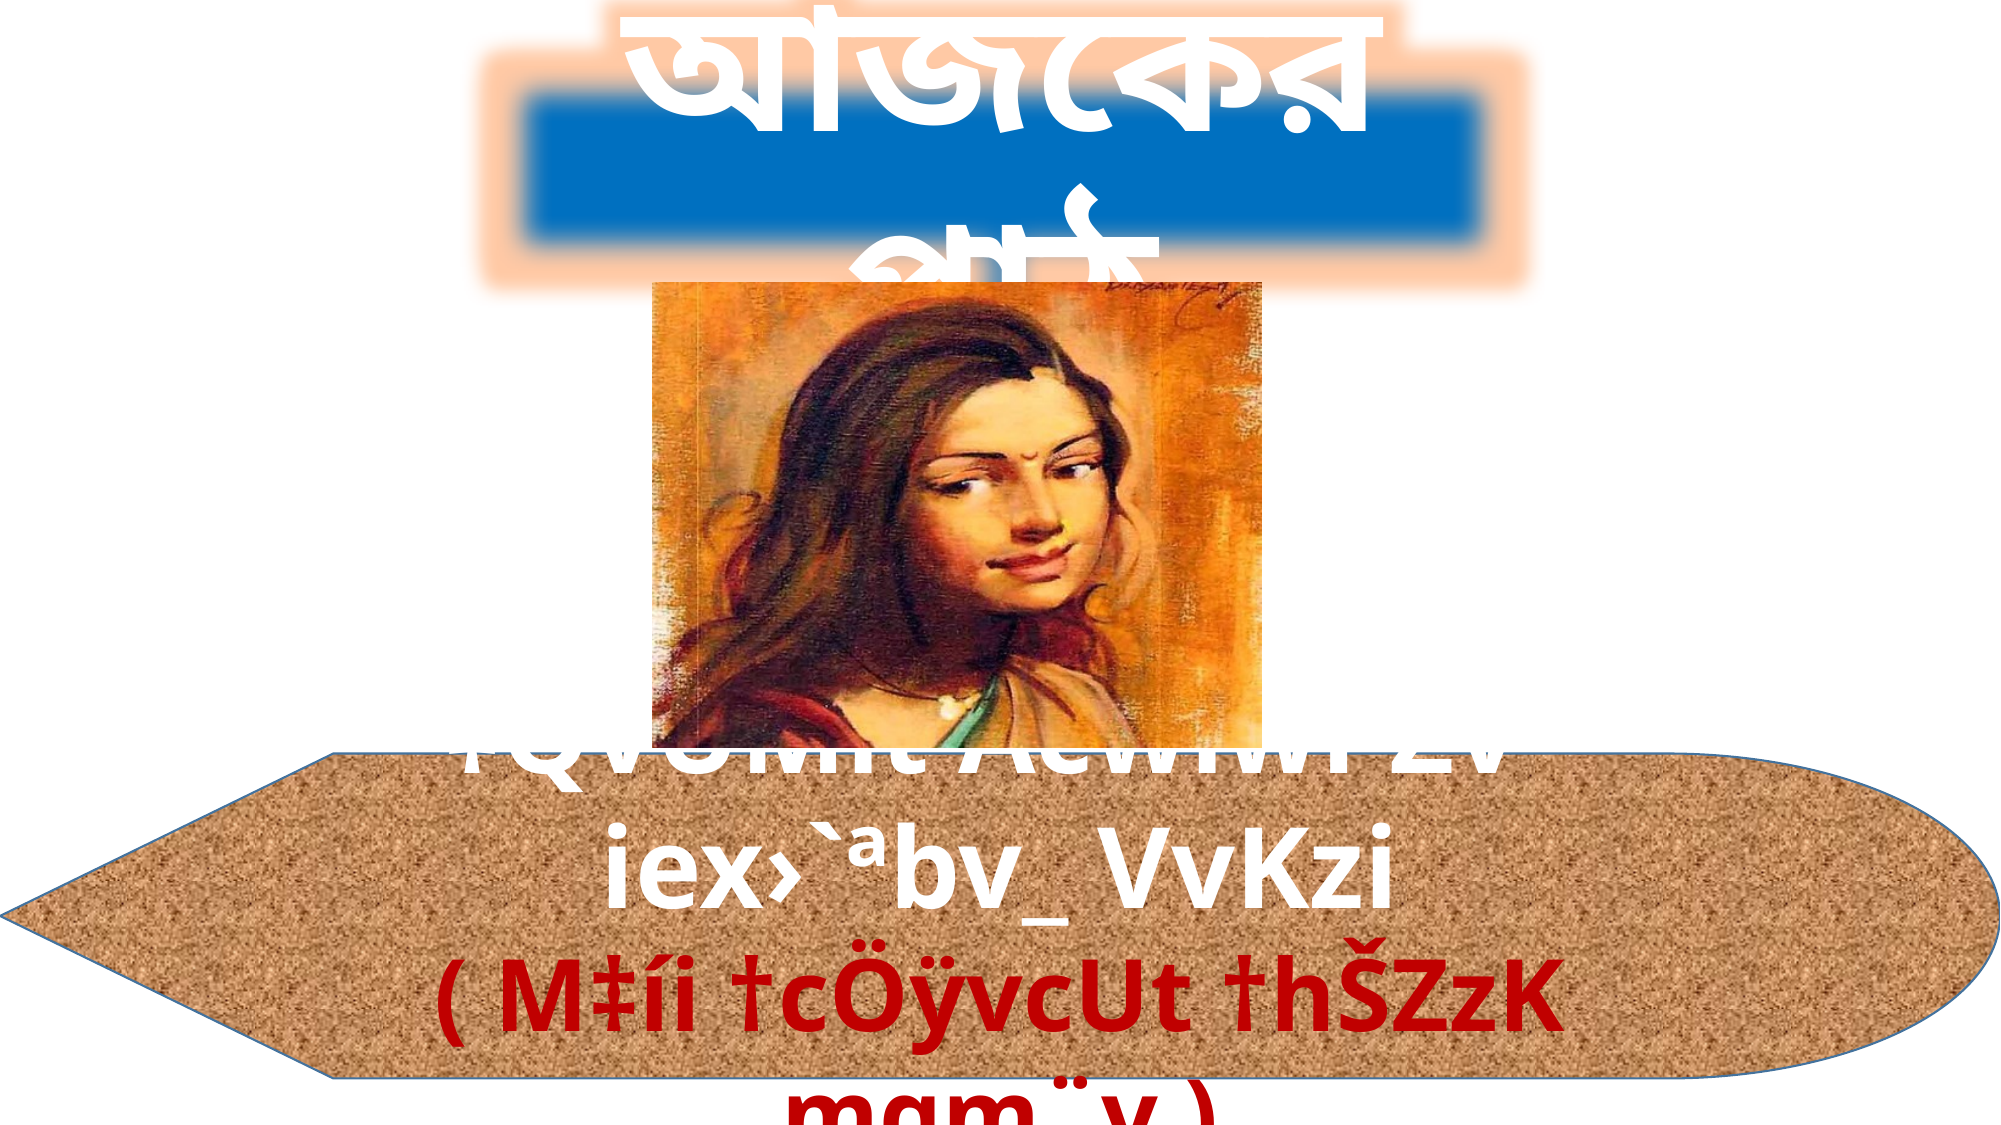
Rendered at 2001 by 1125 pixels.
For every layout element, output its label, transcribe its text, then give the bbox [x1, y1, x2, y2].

picture [652, 282, 1262, 748]
text_box ‡QvUMít AcwiwPZv-iex›`ªbv_ VvKzi ( M‡íi †cÖÿvcUt †hŠZzK mgm¨v ) [0, 752, 2000, 1080]
text_box আজকের পাঠ [544, 113, 1461, 229]
